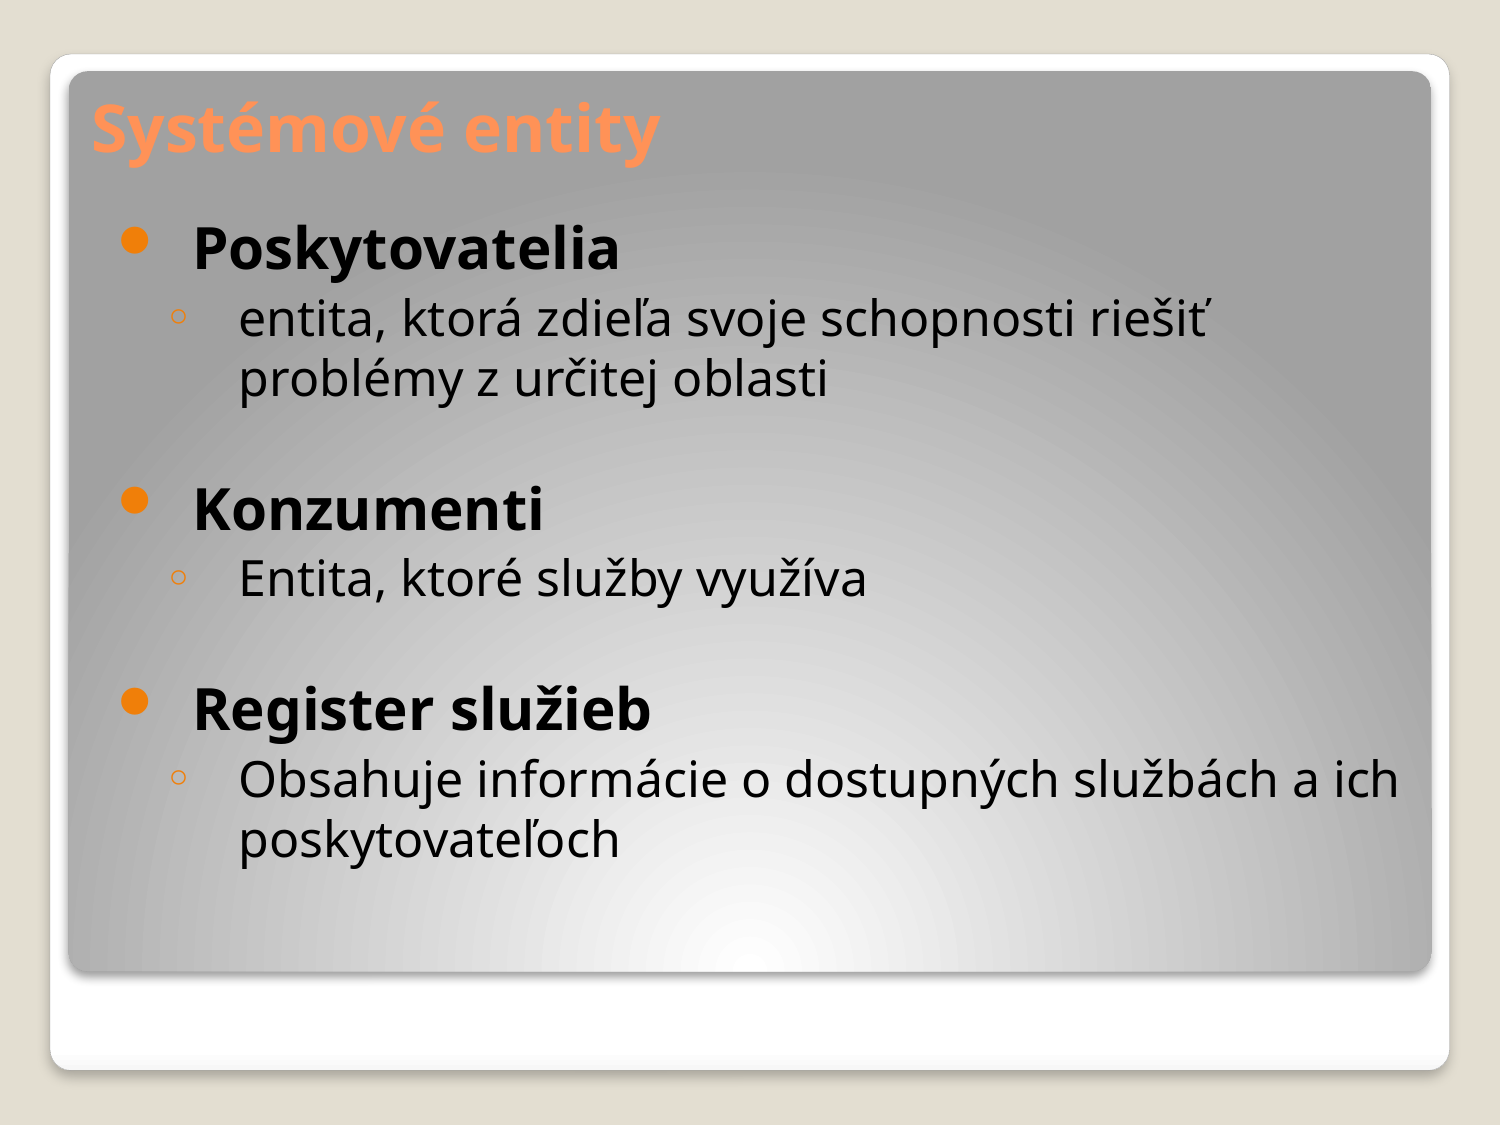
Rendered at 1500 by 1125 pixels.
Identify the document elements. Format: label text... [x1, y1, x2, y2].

list Poskytovatelia entita, ktorá zdieľa svoje schopnosti riešiť problémy z určitej oblasti Konzumenti Entita, ktoré služby využíva Register služieb Obsahuje informácie o dostupných službách a ich poskytovateľoch [76, 196, 1420, 955]
title Systémové entity [76, 78, 1420, 173]
